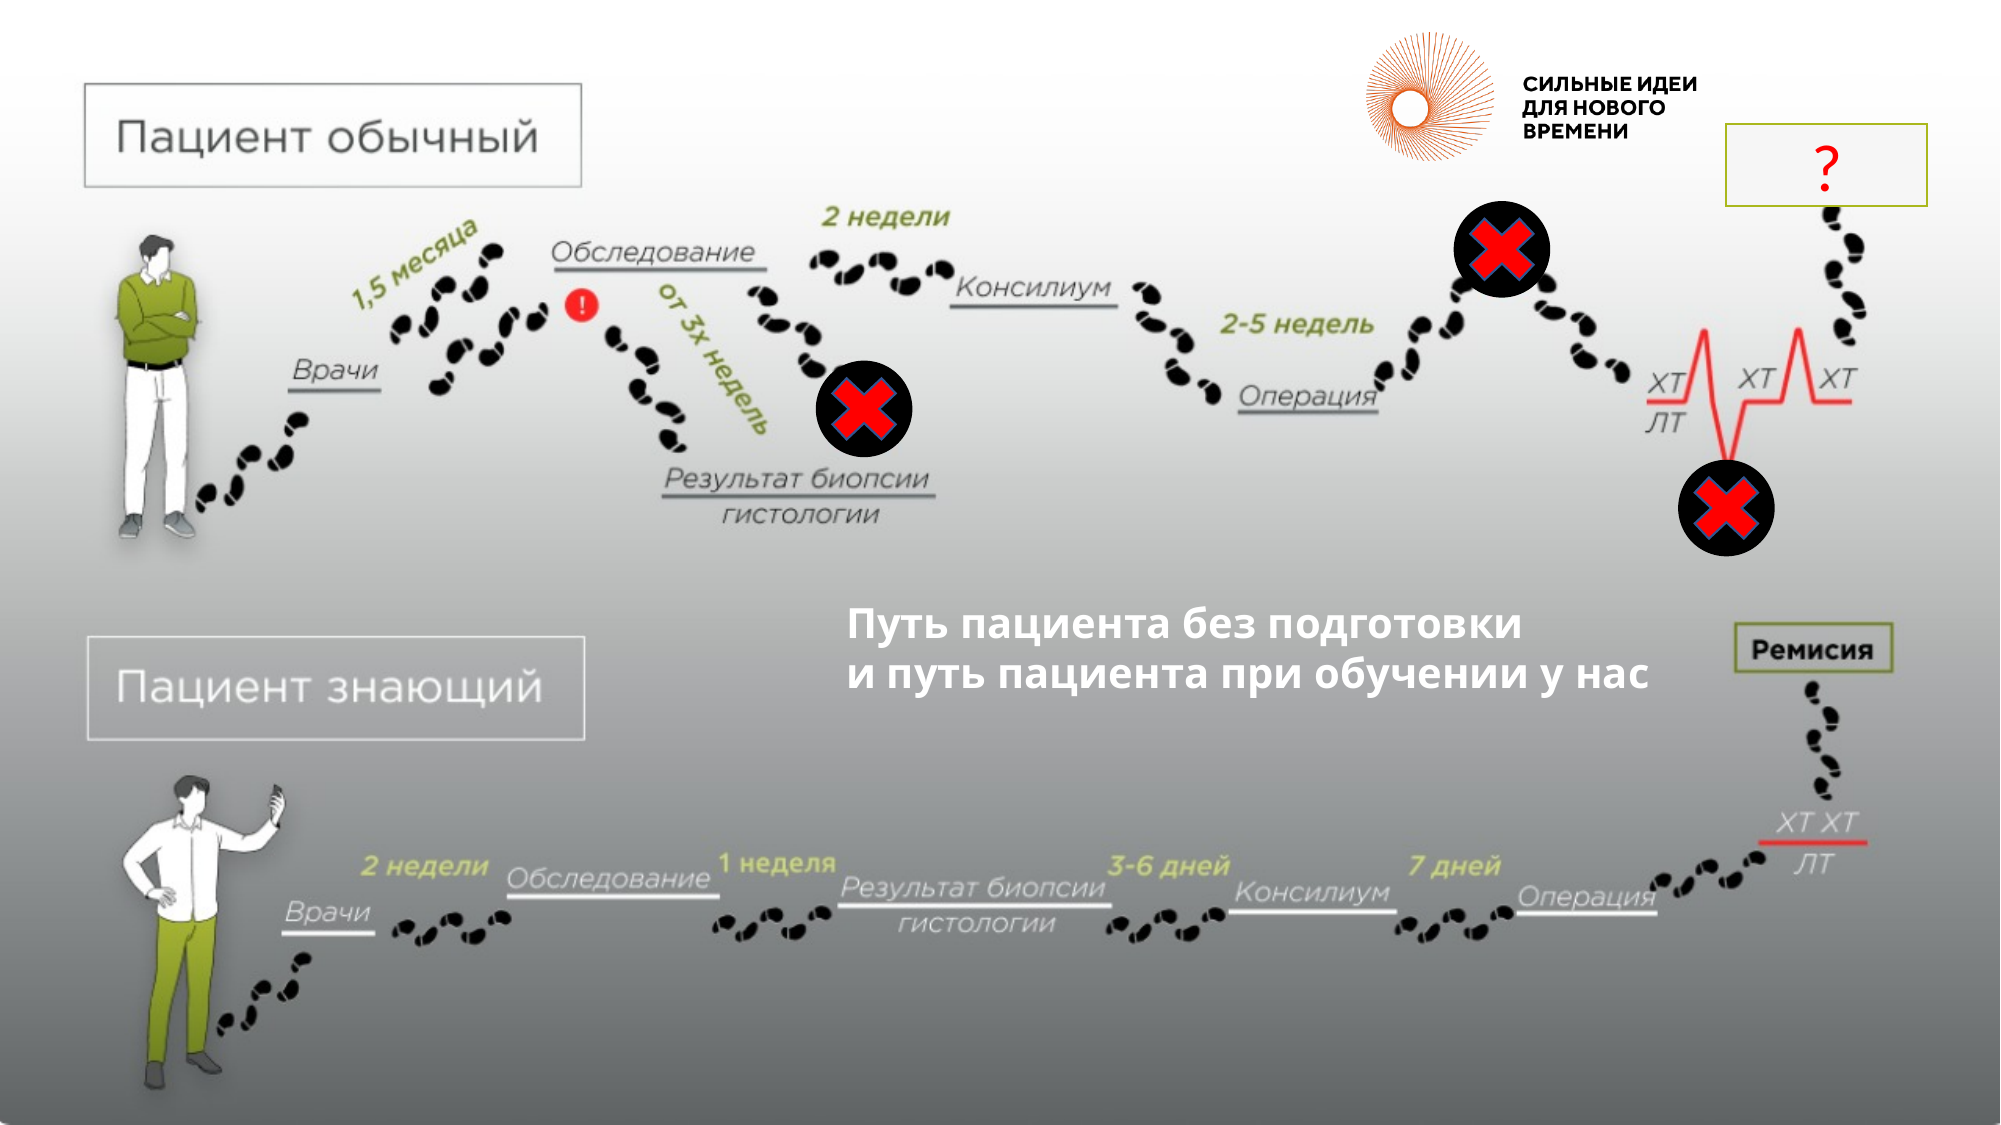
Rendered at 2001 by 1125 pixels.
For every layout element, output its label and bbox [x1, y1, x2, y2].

text_box [1679, 460, 1774, 556]
picture [0, 30, 2000, 1125]
text_box [1454, 202, 1550, 297]
text_box [816, 361, 912, 457]
